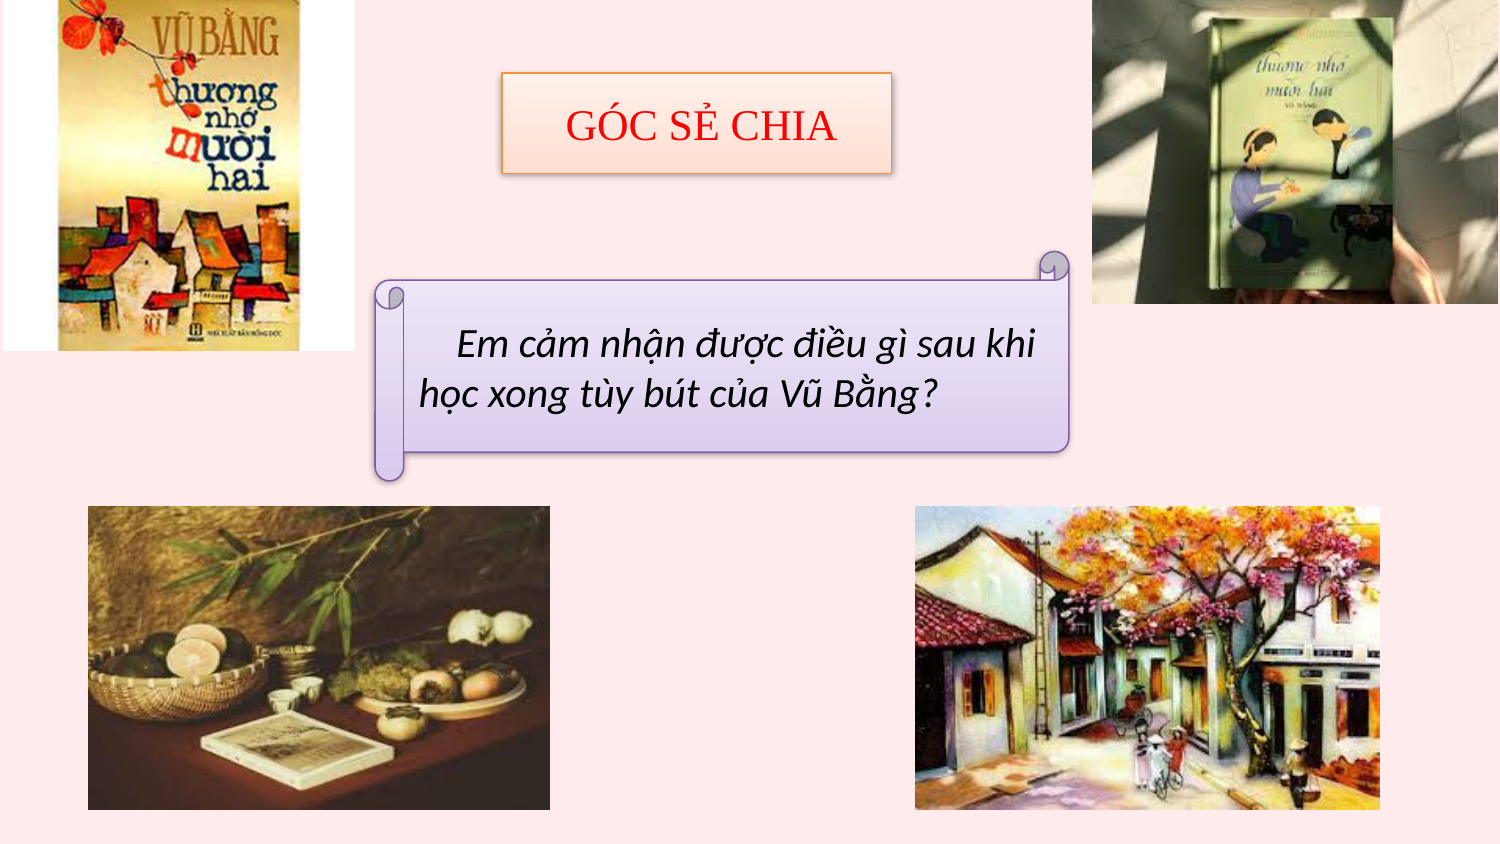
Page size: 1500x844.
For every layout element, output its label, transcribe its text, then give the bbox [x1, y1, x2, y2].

picture [1092, 0, 1498, 304]
picture [2, 0, 355, 352]
text_box Em cảm nhận được điều gì sau khi học xong tùy bút của Vũ Bằng? [374, 250, 1070, 482]
picture [88, 506, 550, 810]
picture [915, 506, 1380, 810]
title GÓC SẺ CHIA [501, 72, 892, 174]
